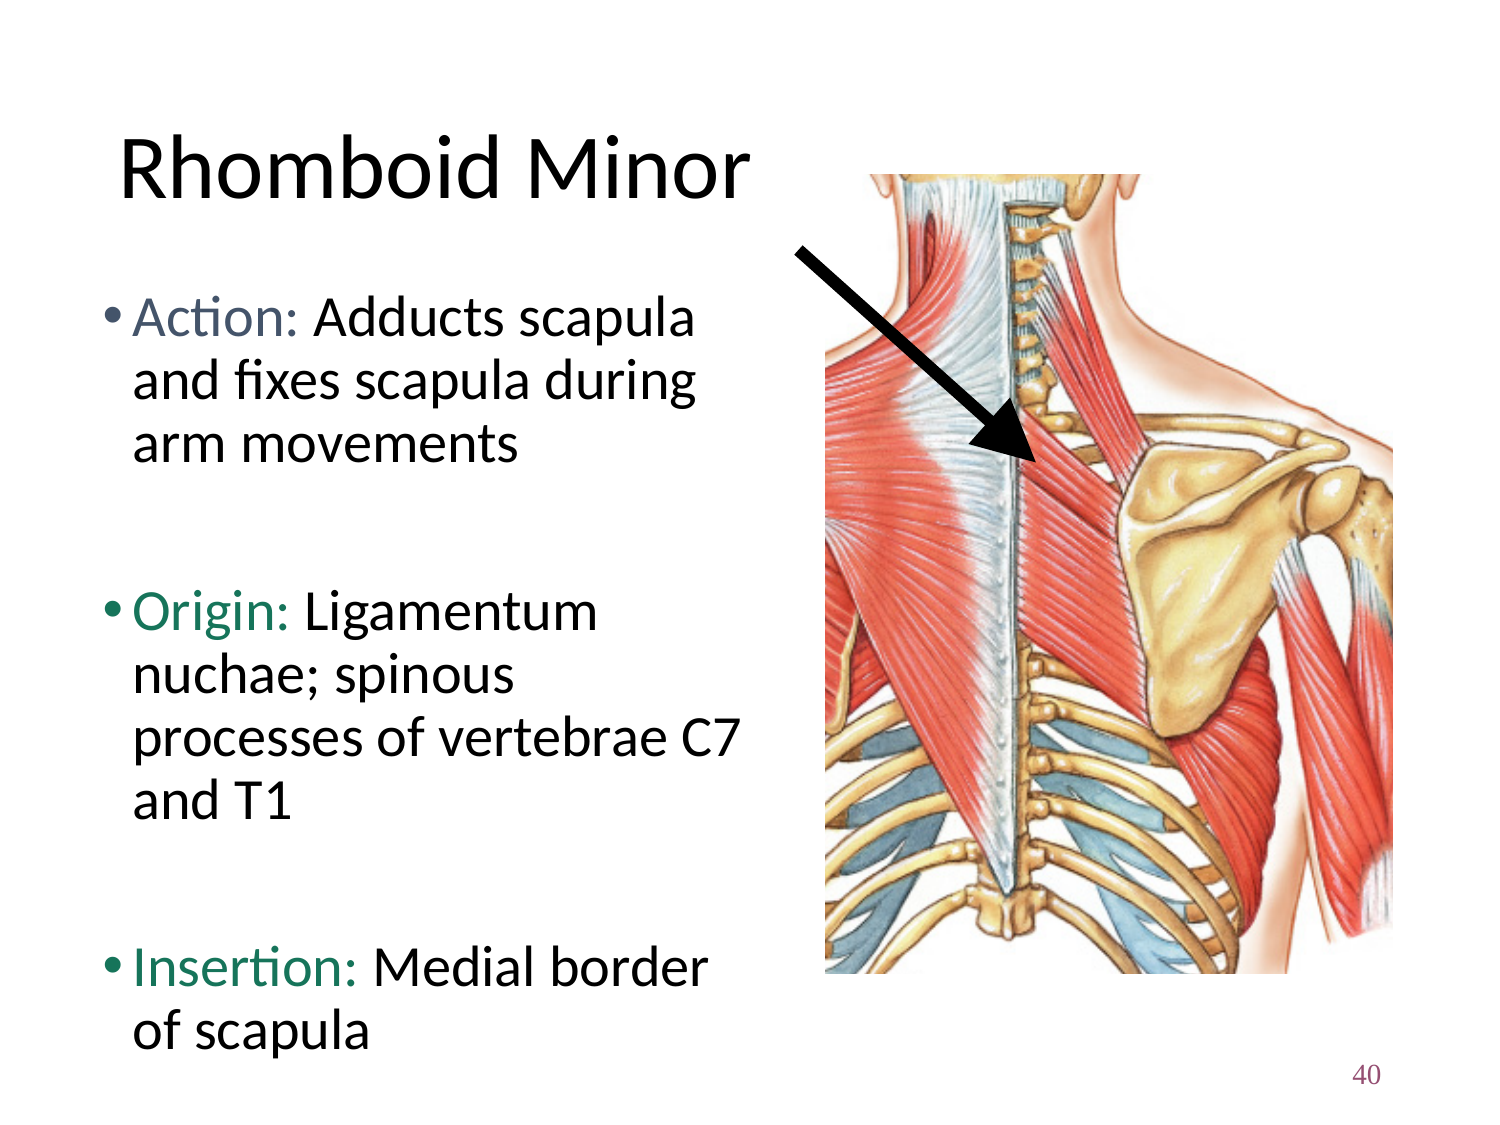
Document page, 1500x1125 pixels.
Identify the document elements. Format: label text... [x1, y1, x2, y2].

list Action: Adducts scapula and fixes scapula during arm movements Origin: Ligamentum nuchae; spinous processes of vertebrae C7 and T1 Insertion: Medial border of scapula [87, 279, 775, 1063]
picture [824, 174, 1394, 975]
title Rhomboid Minor [103, 59, 1397, 278]
text_box ‹#› [1059, 1042, 1397, 1103]
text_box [798, 249, 1037, 463]
